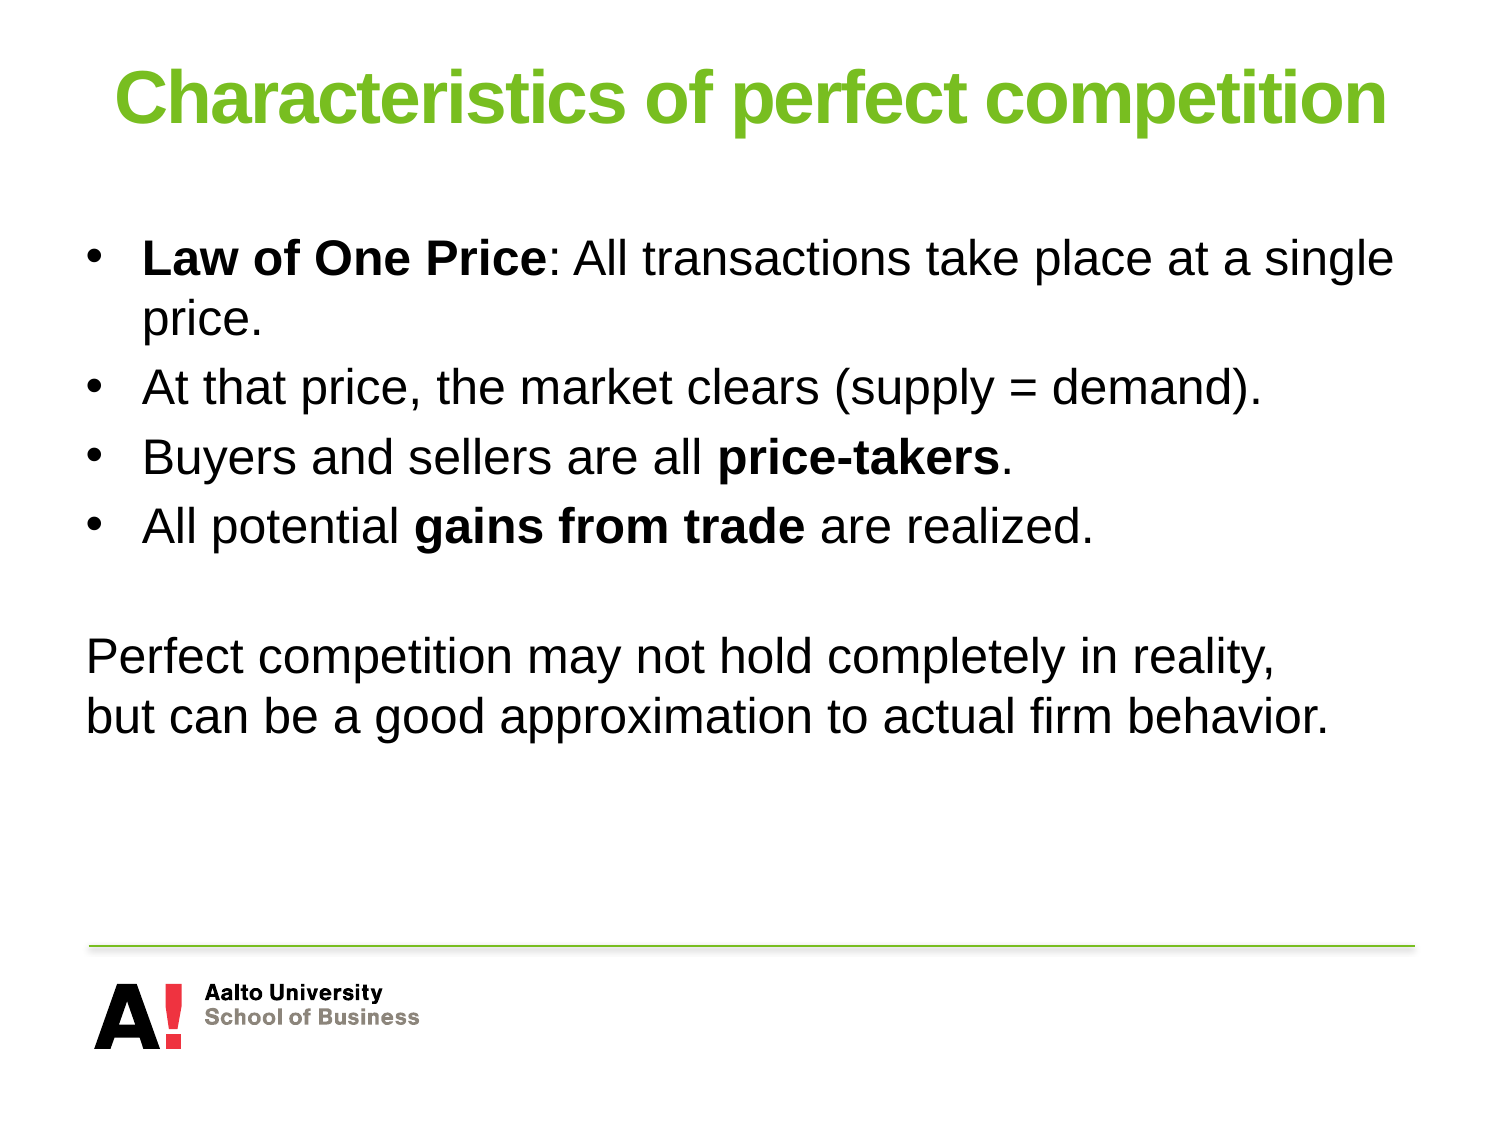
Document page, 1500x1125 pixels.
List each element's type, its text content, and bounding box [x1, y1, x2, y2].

title Characteristics of perfect competition [88, 62, 1415, 218]
text_box Law of One Price: All transactions take place at a single price. At that price, the market clears (supply = demand). Buyers and sellers are all price-takers. All potential gains from trade are realized. Perfect competition may not hold completely in reality, but can be a good approximation to actual firm behavior. [70, 218, 1415, 751]
